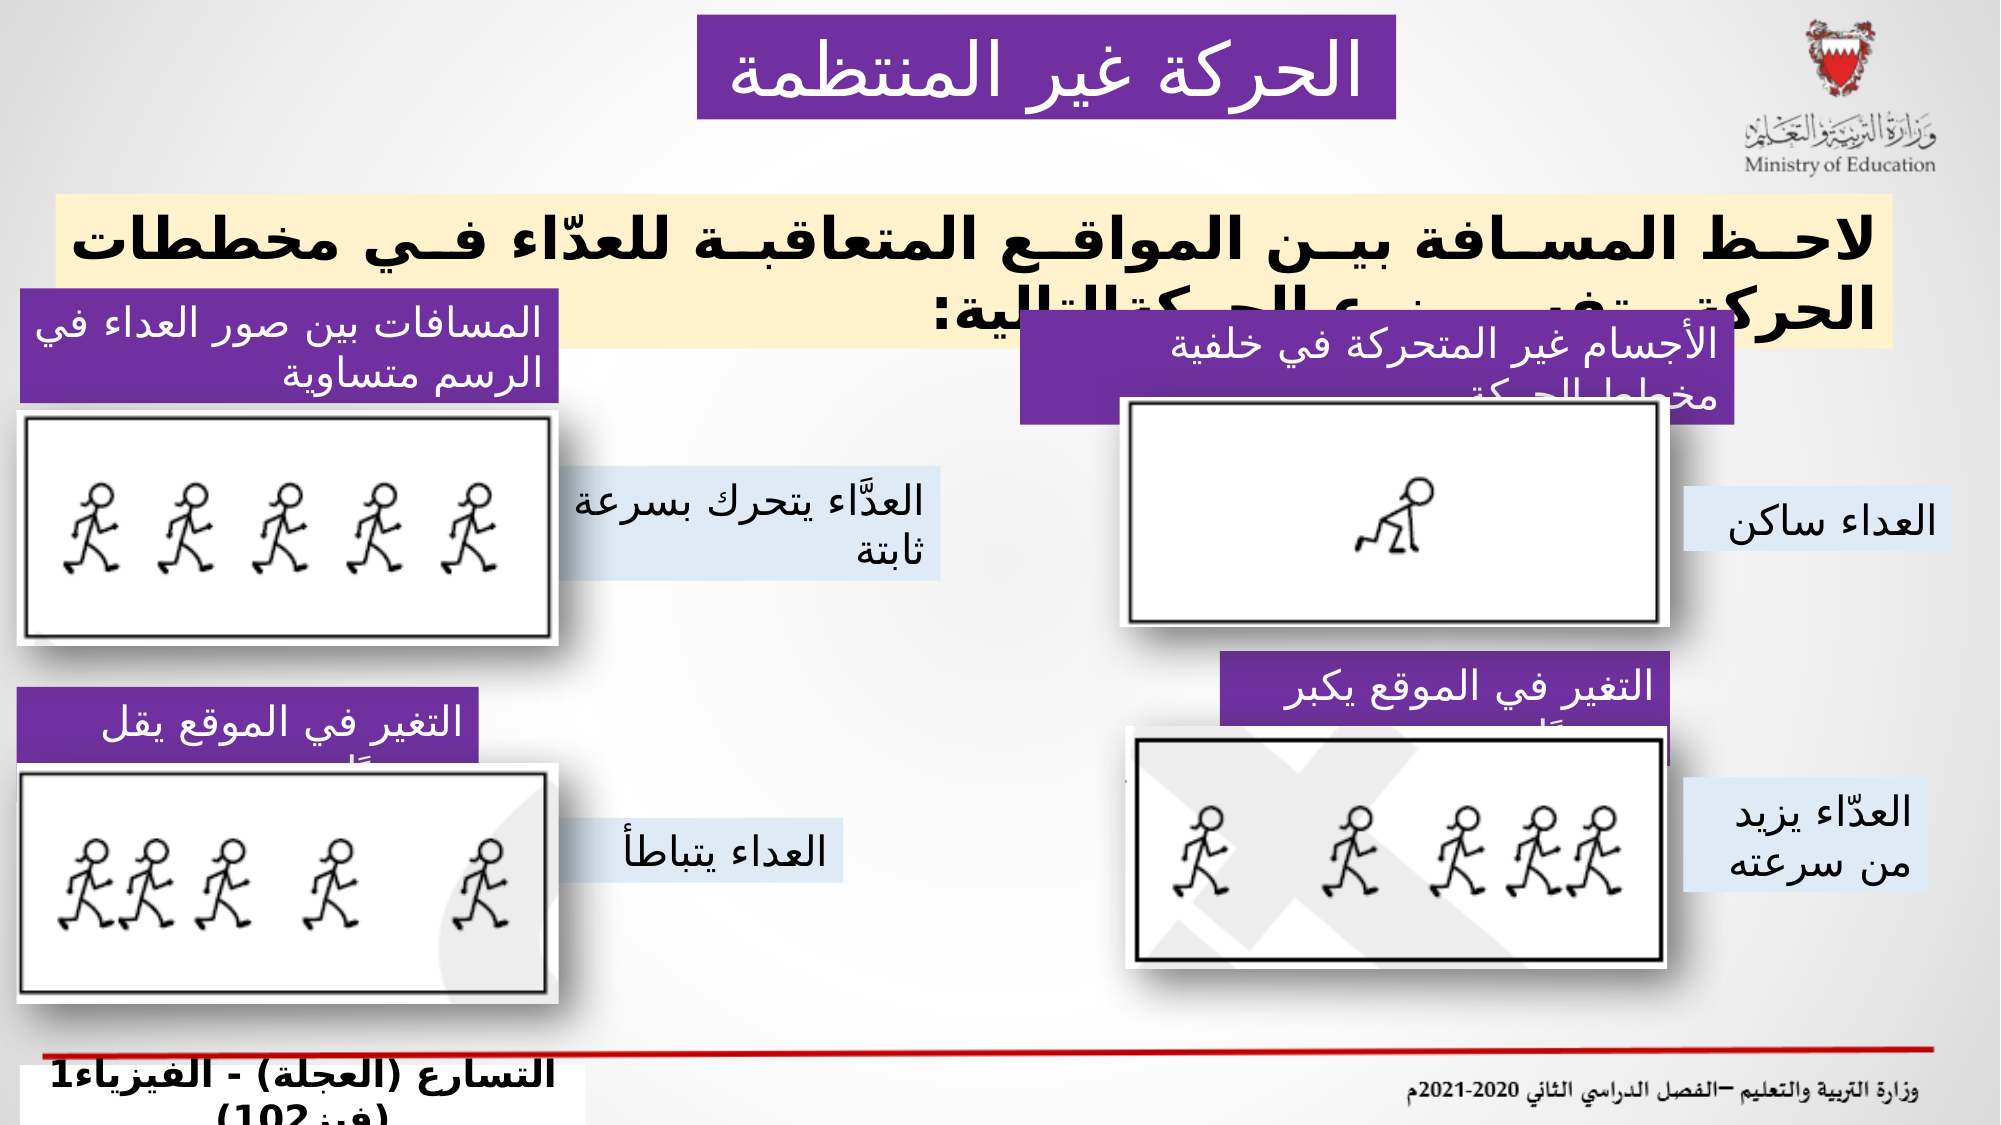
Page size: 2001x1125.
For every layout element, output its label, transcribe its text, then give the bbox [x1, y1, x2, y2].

text_box التسارع (العجلة) - الفيزياء1 (فيز102) [19, 1065, 586, 1125]
text_box التغير في الموقع يقل تدريجيًا [16, 686, 479, 762]
text_box الأجسام غير المتحركة في خلفية مخطط الحركة [1020, 309, 1735, 425]
picture [0, 0, 2001, 1125]
text_box الحركة غير المنتظمة [697, 14, 1397, 120]
text_box العداء ساكن [1683, 486, 1953, 551]
text_box التغير في الموقع يكبر تدريجيًا [1219, 674, 1670, 712]
text_box لاحظ المسافة بين المواقع المتعاقبة للعدّاء في مخططات الحركة وتفسير نوع الحركةالتالية: [55, 193, 1893, 349]
text_box العدَّاء يتحرك بسرعة ثابتة [608, 465, 941, 581]
text_box المسافات بين صور العداء في الرسم متساوية [20, 288, 559, 404]
text_box العدّاء يزيد من سرعته [1683, 777, 1928, 893]
text_box العداء يتباطأ [608, 817, 844, 883]
